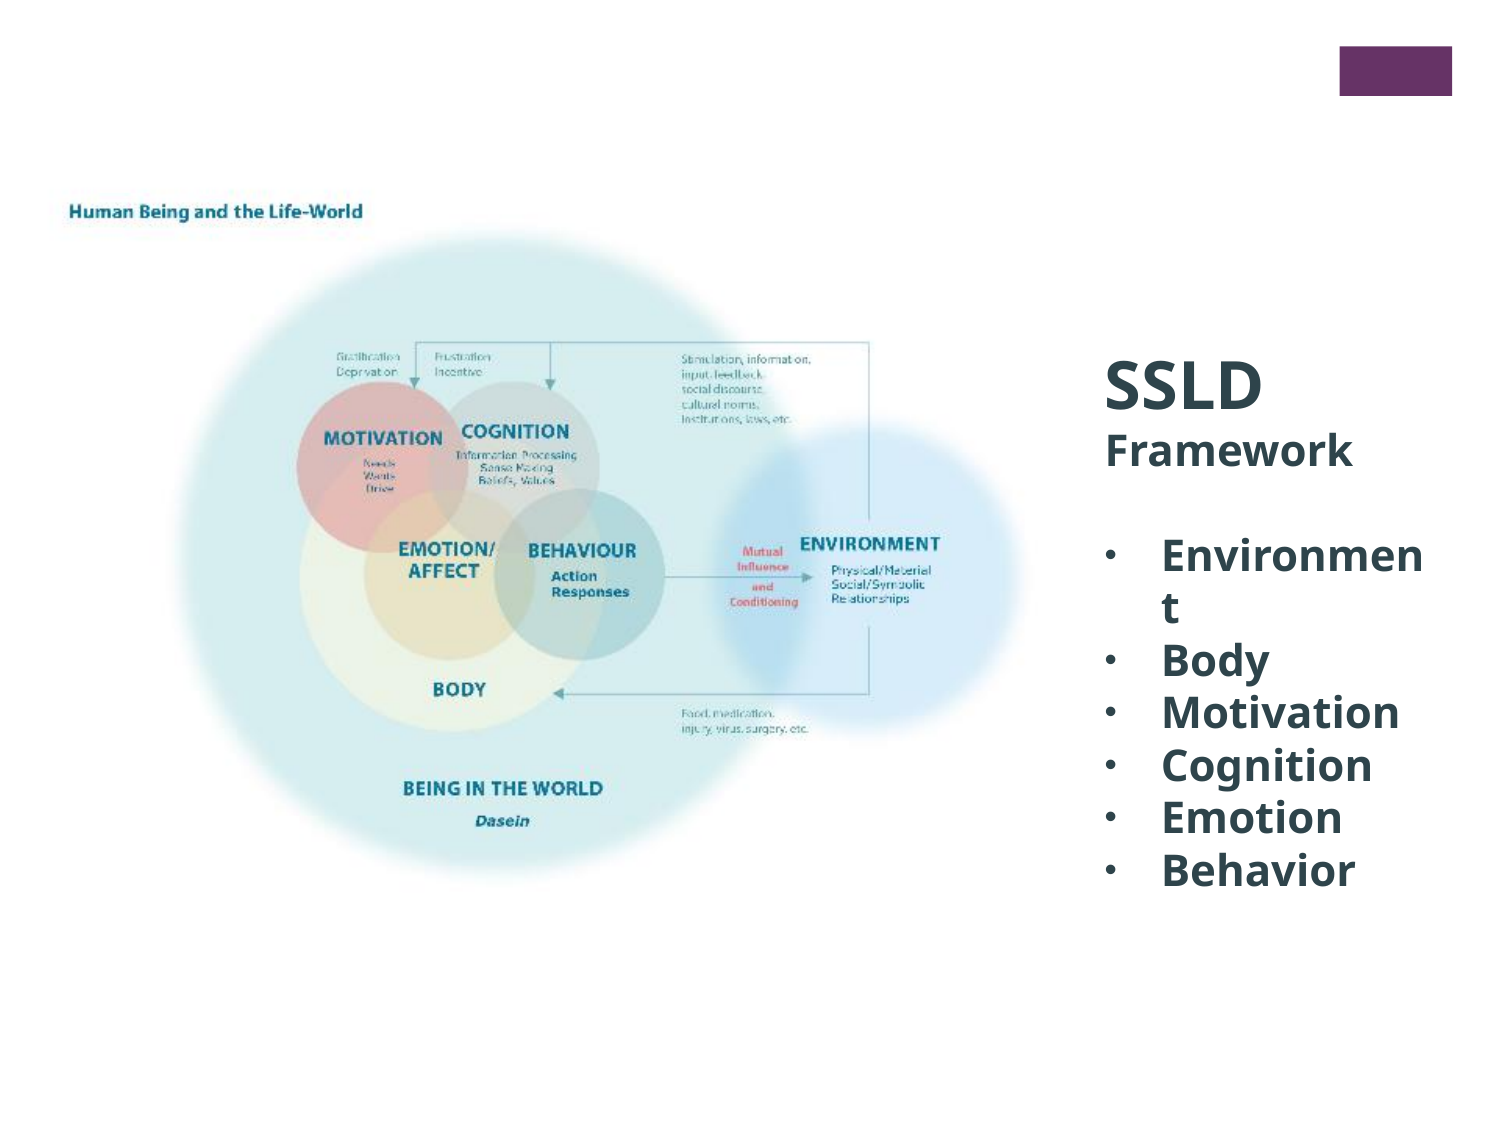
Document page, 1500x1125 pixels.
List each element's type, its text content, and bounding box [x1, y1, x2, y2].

text_box SSLD Framework Environment Body Motivation Cognition Emotion Behavior [1090, 202, 1449, 916]
picture [0, 140, 1084, 985]
